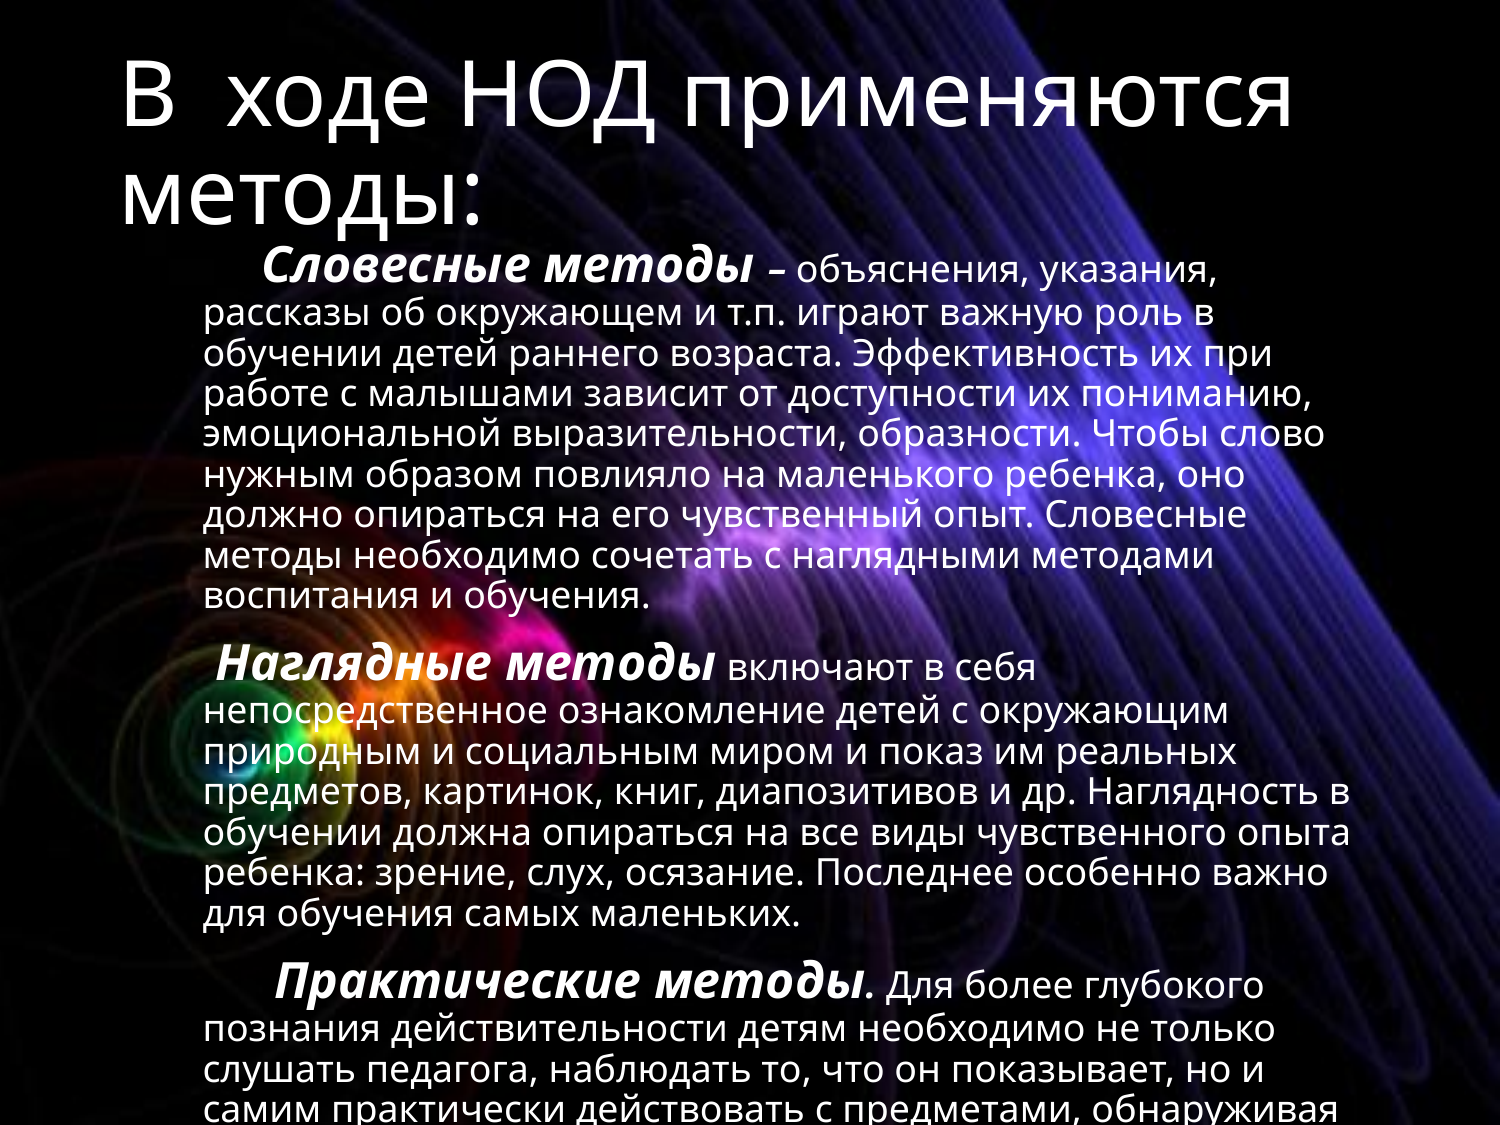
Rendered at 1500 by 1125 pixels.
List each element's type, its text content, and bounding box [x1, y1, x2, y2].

title В ходе НОД применяются методы: [102, 59, 1398, 231]
list Словесные методы – объяснения, указания, рассказы об окружающем и т.п. играют важную роль в обучении детей раннего возраста. Эффективность их при работе с малышами зависит от доступности их пониманию, эмоциональной выразительности, образности. Чтобы слово нужным образом повлияло на маленького ребенка, оно должно опираться на его чувственный опыт. Словесные методы необходимо сочетать с наглядными методами воспитания и обучения. Наглядные методы включают в себя непосредственное ознакомление детей с окружающим природным и социальным миром и показ им реальных предметов, картинок, книг, диапозитивов и др. Наглядность в обучении должна опираться на все виды чувственного опыта ребенка: зрение, слух, осязание. Последнее особенно важно для обучения самых маленьких. Практические методы. Для более глубокого познания действительности детям необходимо не только слушать педагога, наблюдать то, что он показывает, но и самим практически действовать с предметами, обнаруживая их характерные свойства и особенности, выясняя связи и соотношения, преобразуя их. [102, 231, 1398, 1048]
picture [0, 0, 1500, 1125]
